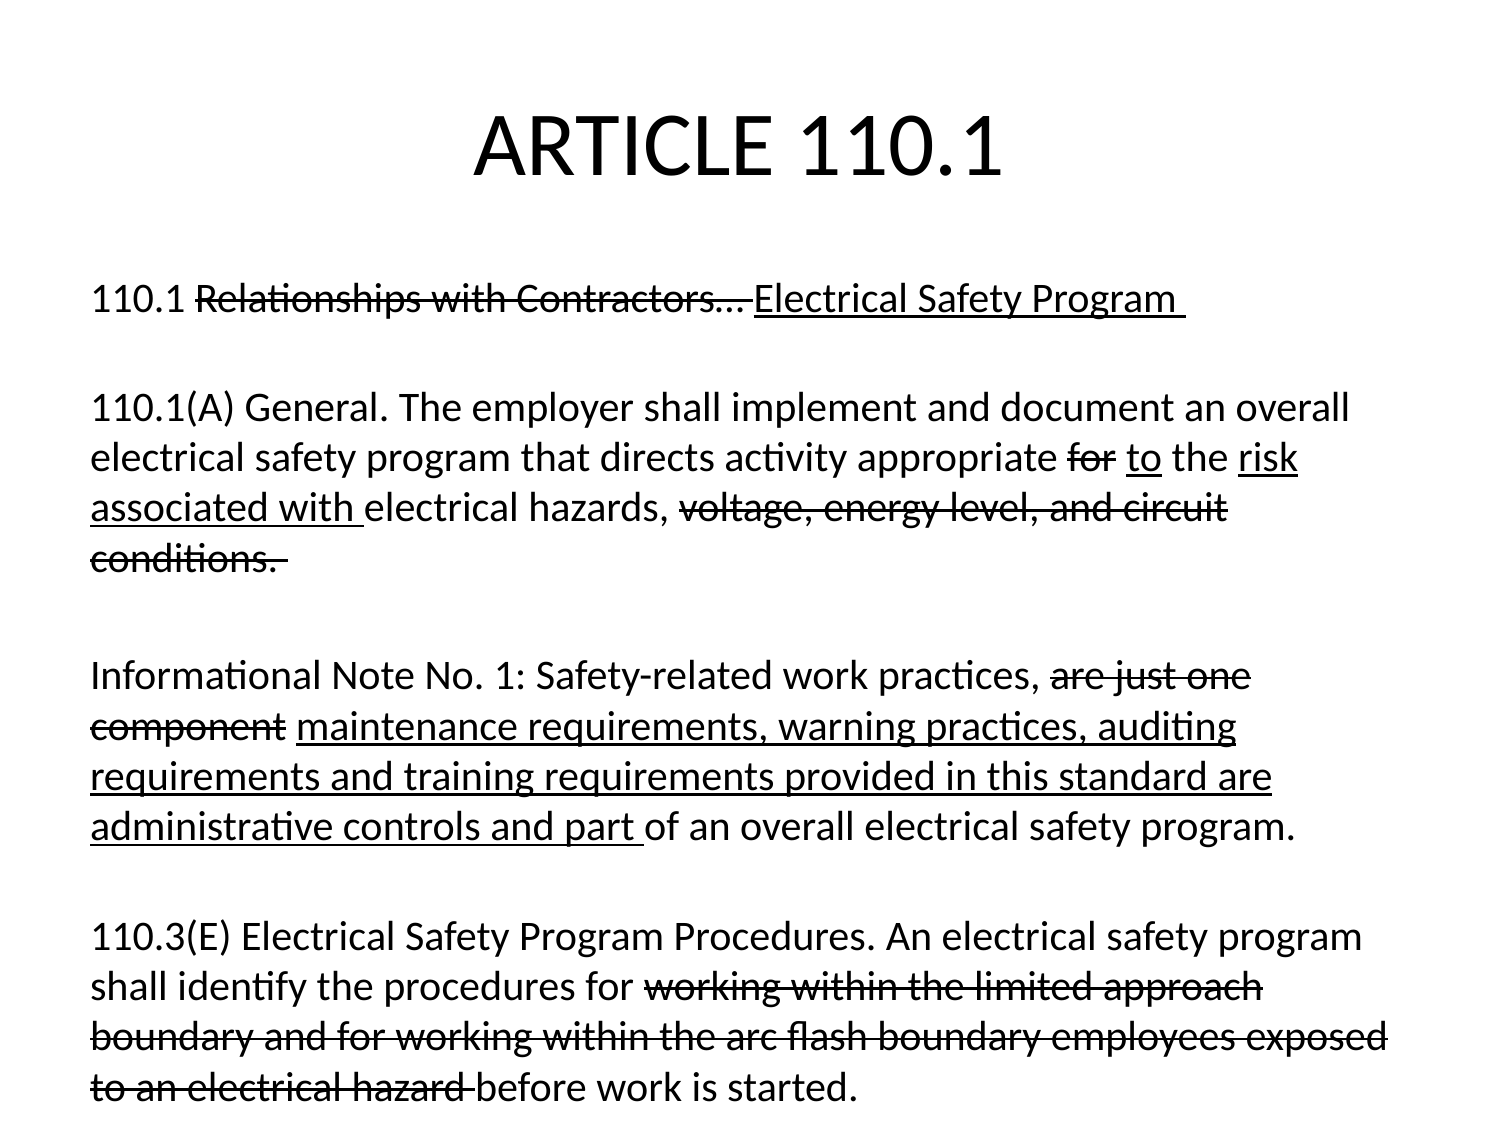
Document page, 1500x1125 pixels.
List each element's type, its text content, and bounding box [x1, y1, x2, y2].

title ARTICLE 110.1 [75, 45, 1425, 233]
list 110.1 Relationships with Contractors… Electrical Safety Program 110.1(A) General. The employer shall implement and document an overall electrical safety program that directs activity appropriate for to the risk associated with electrical hazards, voltage, energy level, and circuit conditions. Informational Note No. 1: Safety-related work practices, are just one component maintenance requirements, warning practices, auditing requirements and training requirements provided in this standard are administrative controls and part of an overall electrical safety program. 110.3(E) Electrical Safety Program Procedures. An electrical safety program shall identify the procedures for working within the limited approach boundary and for working within the arc flash boundary employees exposed to an electrical hazard before work is started. [75, 262, 1425, 1125]
